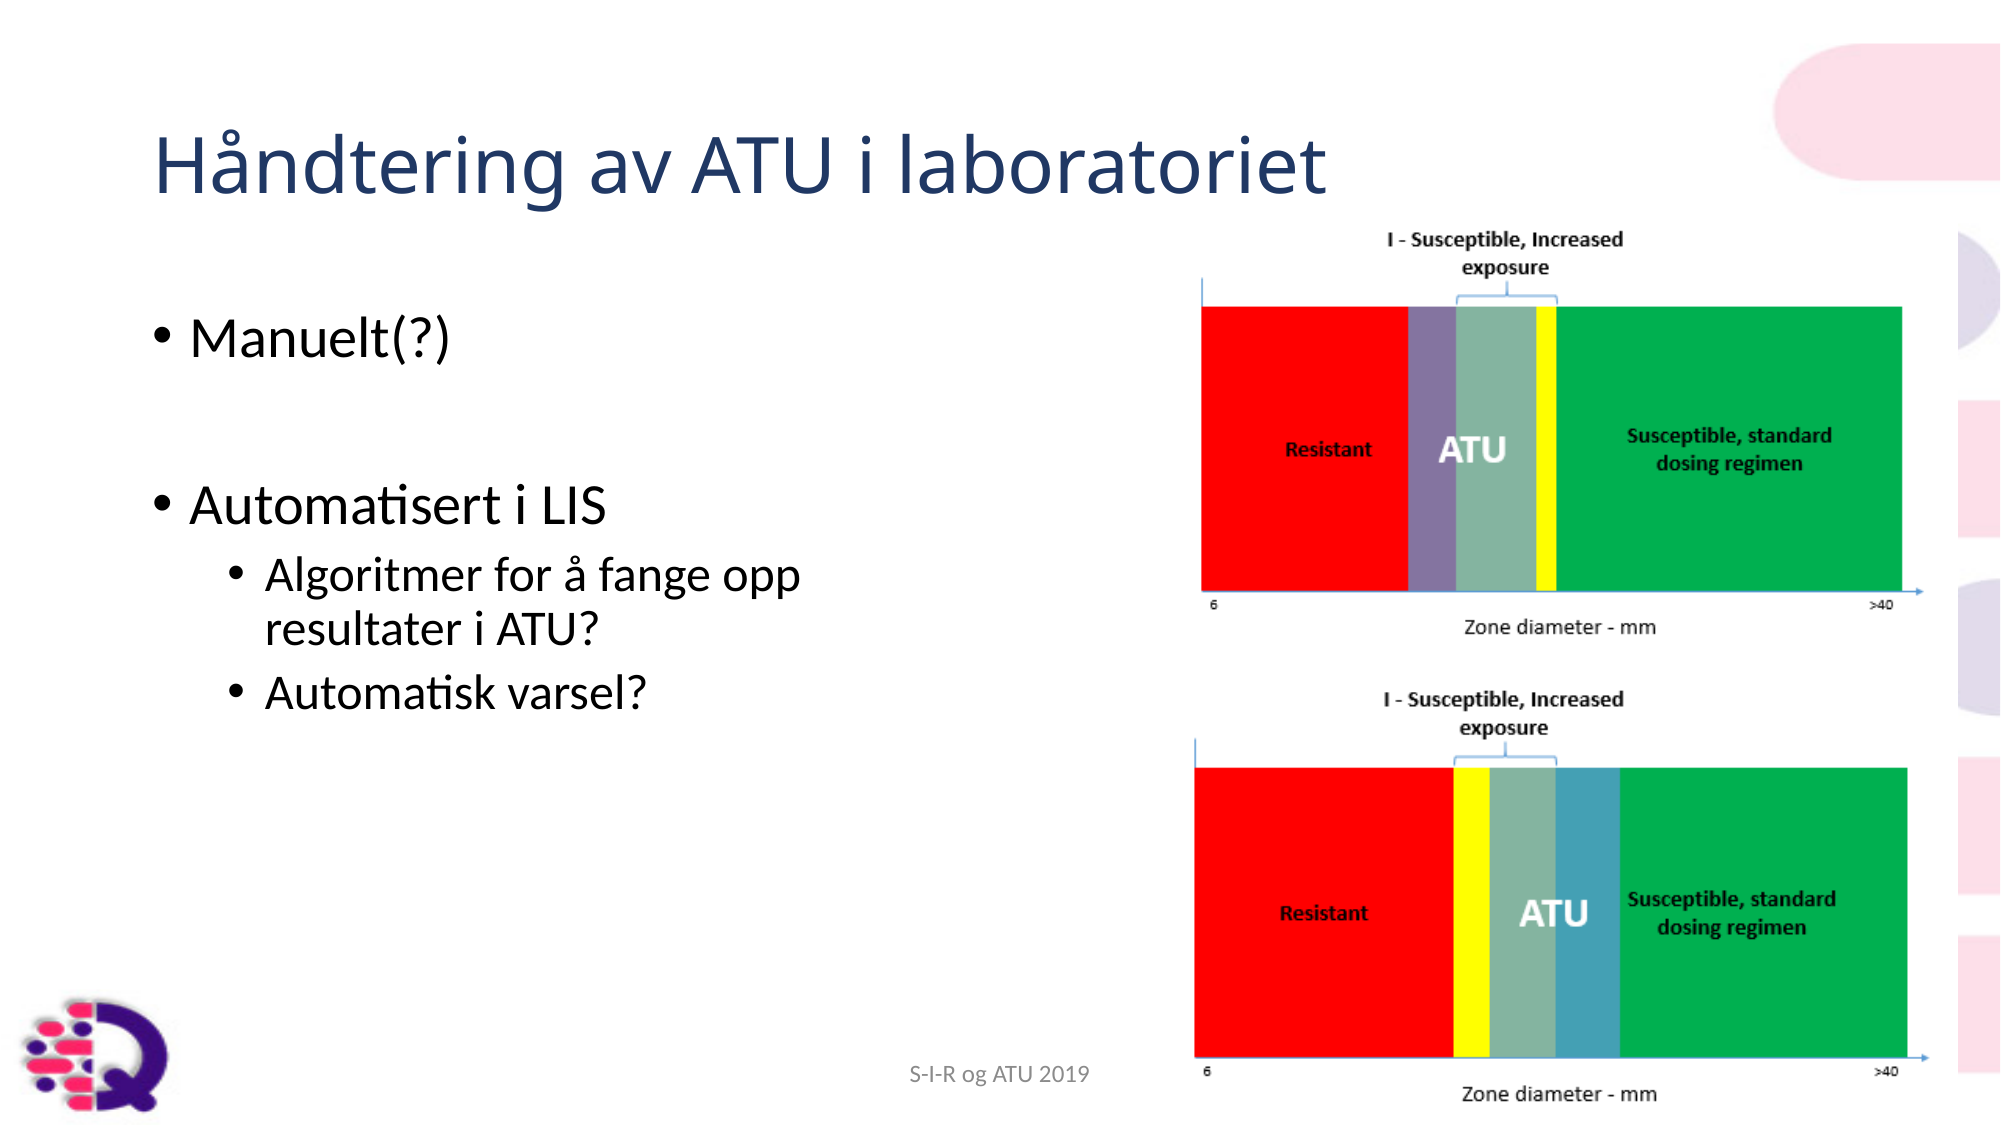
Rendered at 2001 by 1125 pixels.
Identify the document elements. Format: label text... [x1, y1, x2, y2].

title Håndtering av ATU i laboratoriet [137, 59, 1863, 278]
footer S-I-R og ATU 2019 [662, 1042, 1145, 1103]
list Manuelt(?) Automatisert i LIS Algoritmer for å fange opp resultater i ATU? Automatisk varsel? [137, 299, 1145, 1014]
picture [0, 0, 2001, 1125]
